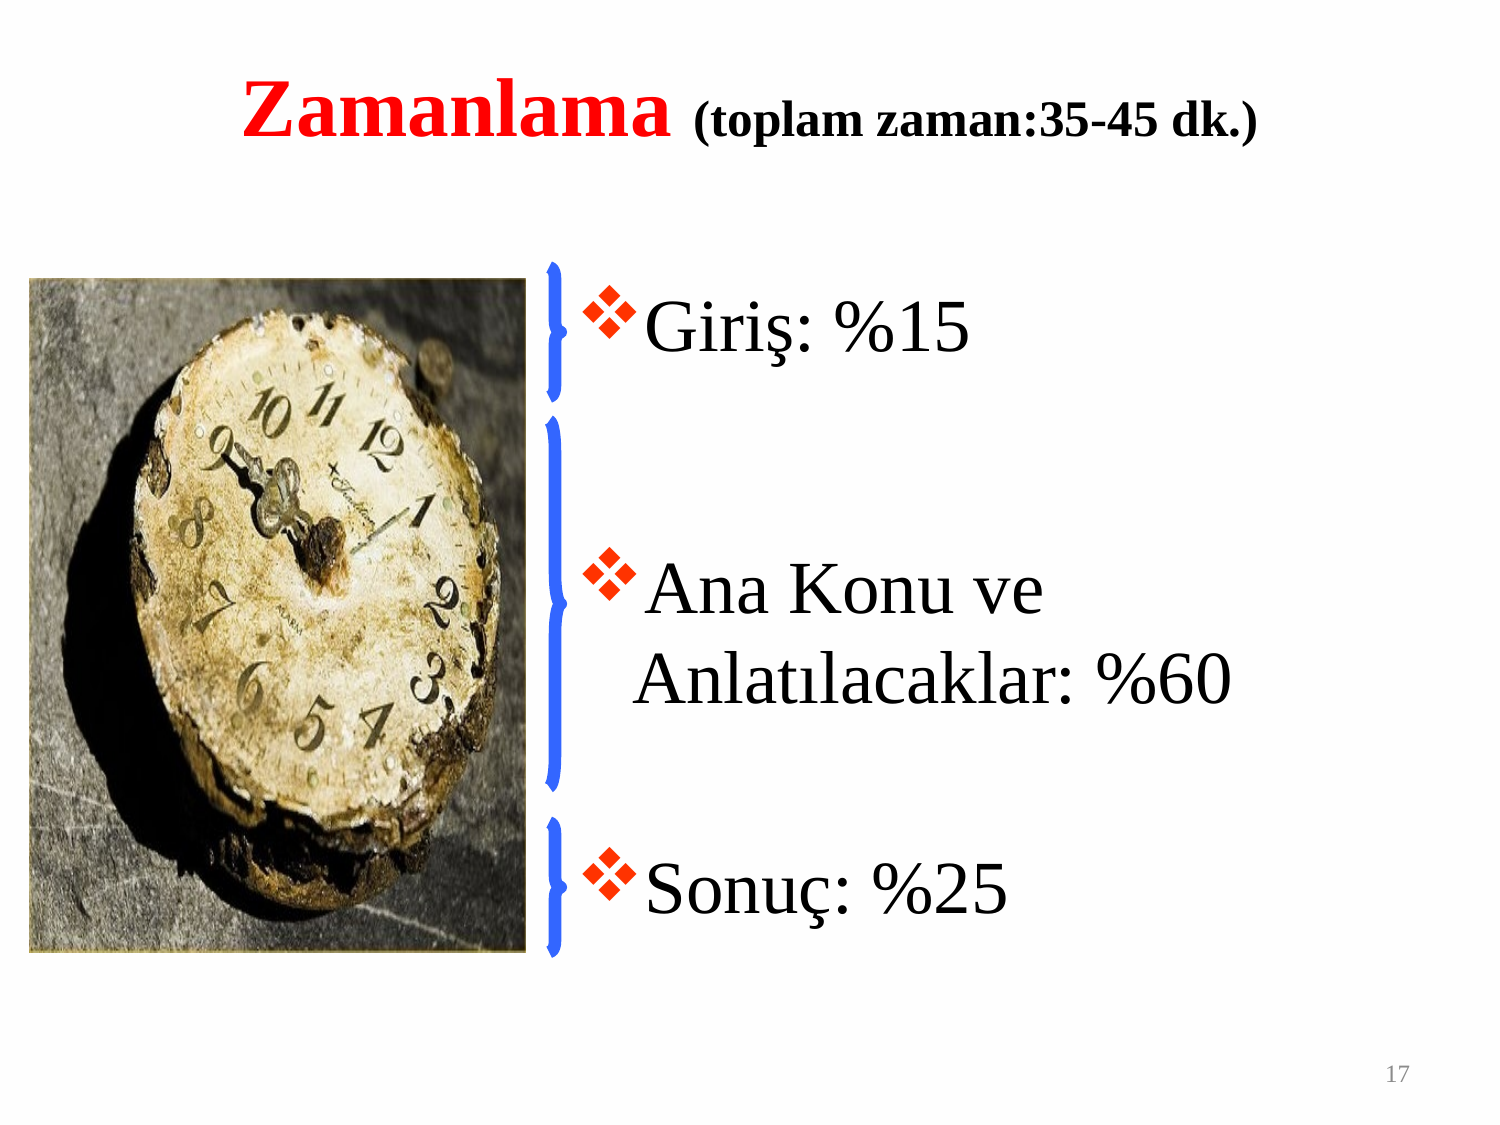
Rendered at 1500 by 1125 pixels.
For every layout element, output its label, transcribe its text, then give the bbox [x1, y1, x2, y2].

text_box [549, 420, 561, 787]
text_box [549, 267, 561, 398]
text_box [549, 822, 561, 953]
list Giriş: %15 Ana Konu ve Anlatılacaklar: %60 Sonuç: %25 [560, 268, 1365, 1012]
picture [29, 278, 526, 953]
slide_number 17 [1074, 1042, 1425, 1103]
title Zamanlama (toplam zaman:35-45 dk.) [75, 45, 1425, 161]
